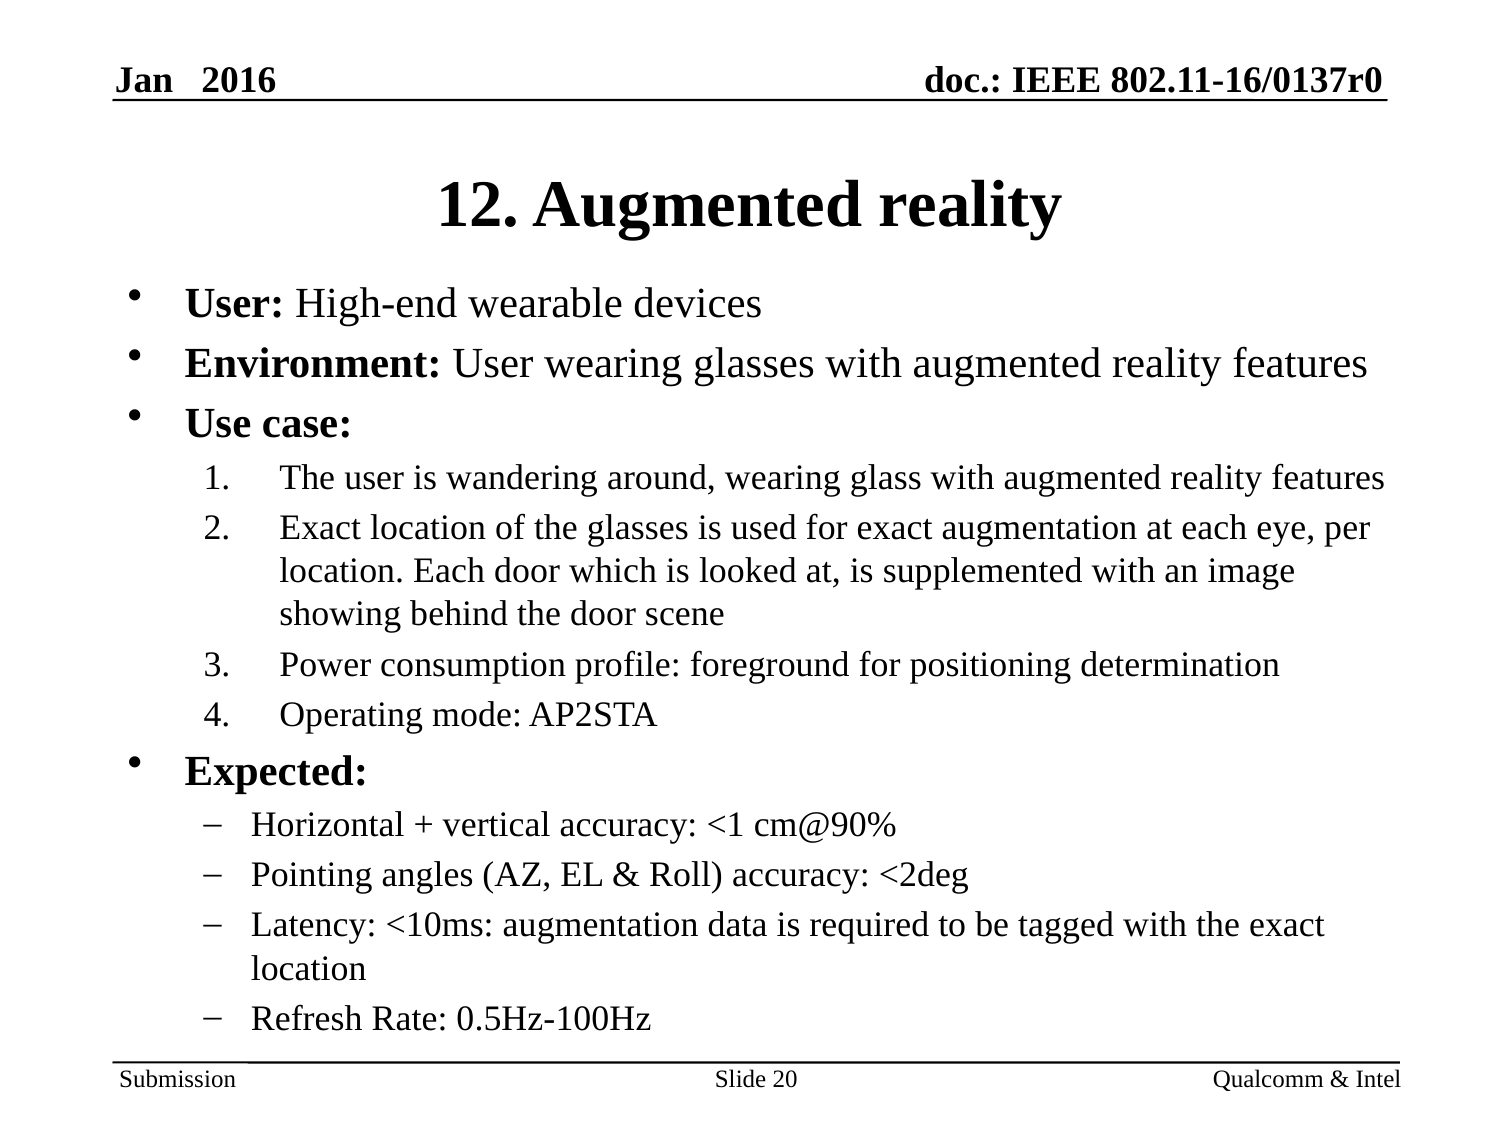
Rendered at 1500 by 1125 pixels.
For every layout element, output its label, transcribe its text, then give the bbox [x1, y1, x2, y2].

footer Qualcomm & Intel [1210, 1062, 1402, 1093]
title 12. Augmented reality [112, 112, 1388, 267]
slide_number Slide 20 [712, 1062, 800, 1093]
list User: High-end wearable devices Environment: User wearing glasses with augmented reality features Use case: The user is wandering around, wearing glass with augmented reality features Exact location of the glasses is used for exact augmentation at each eye, per location. Each door which is looked at, is supplemented with an image showing behind the door scene Power consumption profile: foreground for positioning determination Operating mode: AP2STA Expected: Horizontal + vertical accuracy: <1 cm@90% Pointing angles (AZ, EL & Roll) accuracy: <2deg Latency: <10ms: augmentation data is required to be tagged with the exact location Refresh Rate: 0.5Hz-100Hz [112, 267, 1412, 1059]
